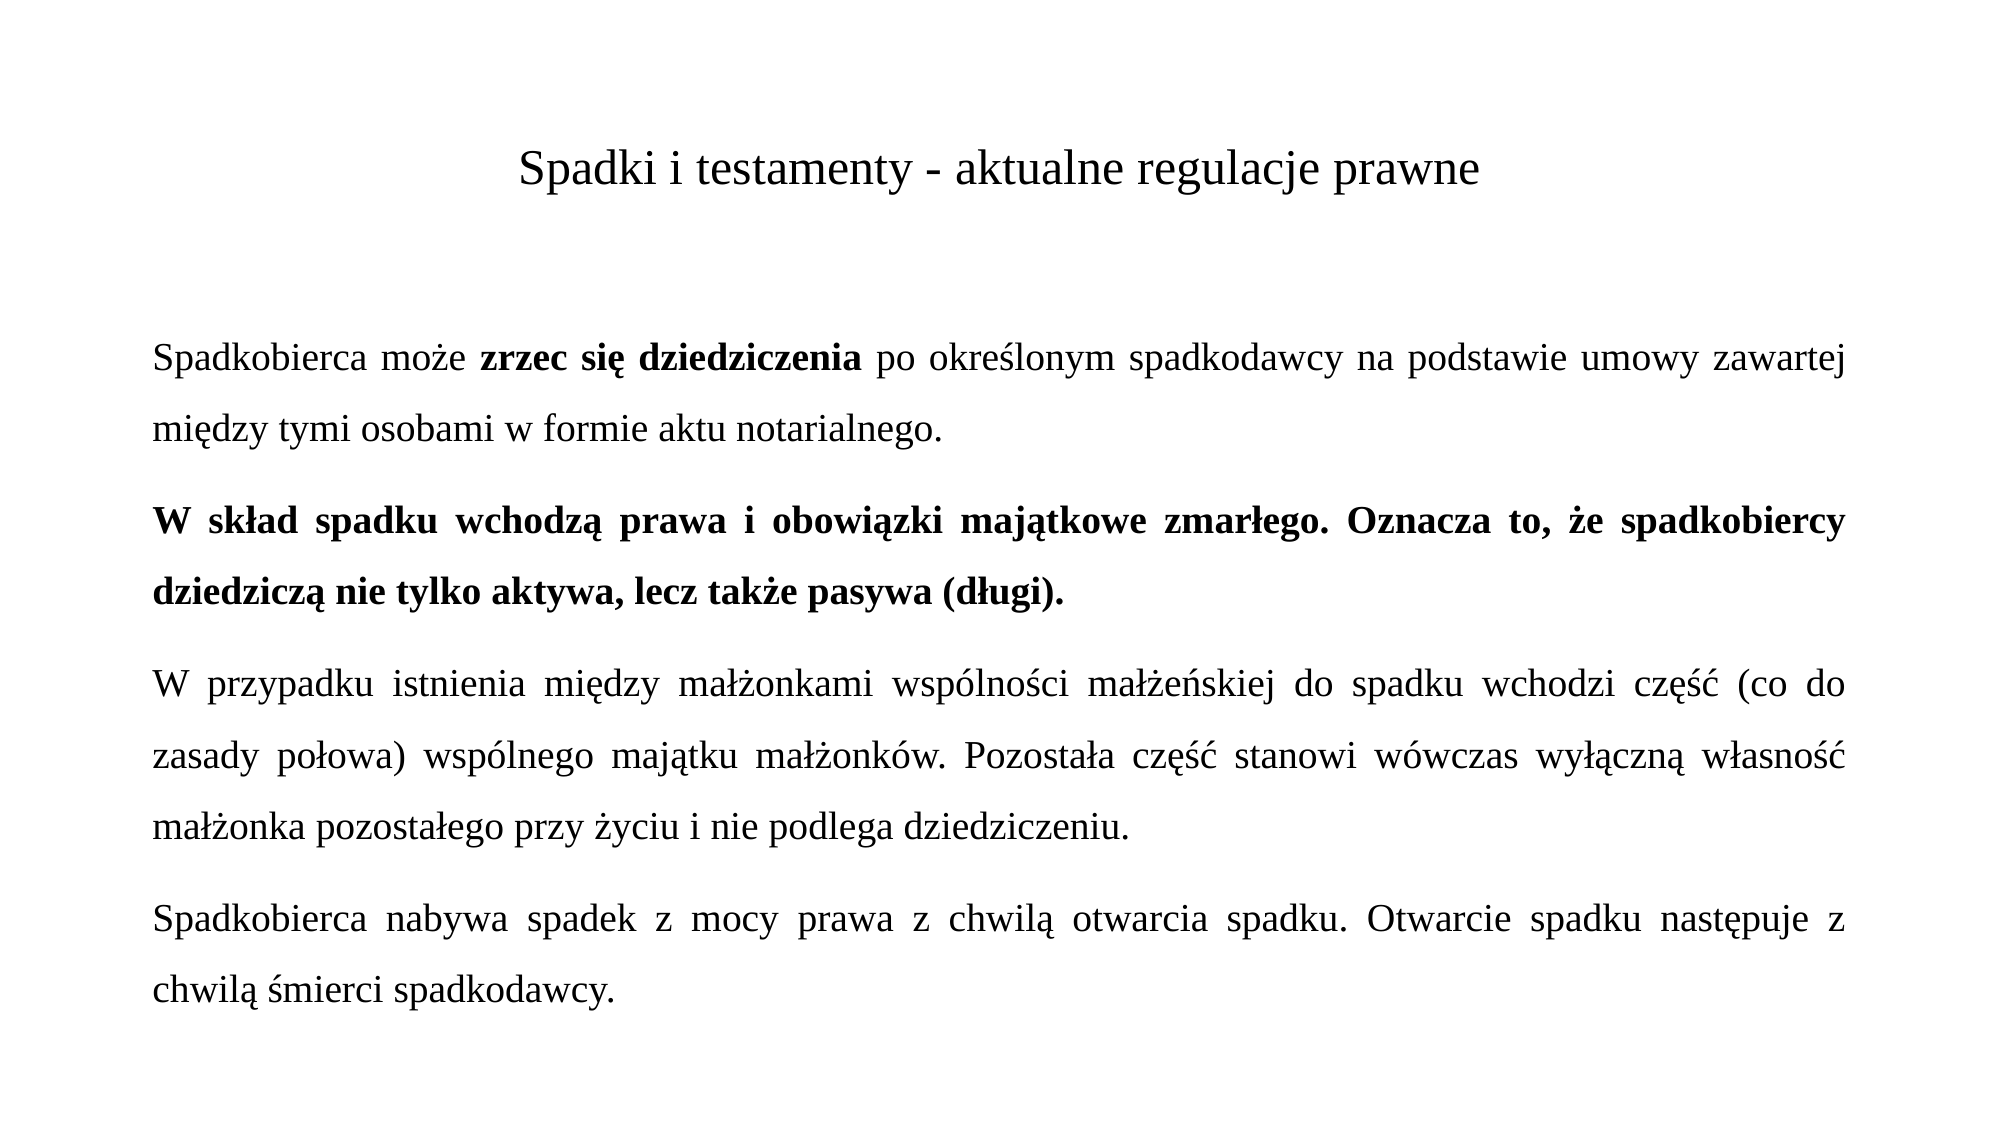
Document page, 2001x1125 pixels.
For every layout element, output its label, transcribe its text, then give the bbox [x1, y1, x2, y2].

list Spadkobierca może zrzec się dziedziczenia po określonym spadkodawcy na podstawie umowy zawartej między tymi osobami w formie aktu notarialnego. W skład spadku wchodzą prawa i obowiązki majątkowe zmarłego. Oznacza to, że spadkobiercy dziedziczą nie tylko aktywa, lecz także pasywa (długi). W przypadku istnienia między małżonkami wspólności małżeńskiej do spadku wchodzi część (co do zasady połowa) wspólnego majątku małżonków. Pozostała część stanowi wówczas wyłączną własność małżonka pozostałego przy życiu i nie podlega dziedziczeniu. Spadkobierca nabywa spadek z mocy prawa z chwilą otwarcia spadku. Otwarcie spadku następuje z chwilą śmierci spadkodawcy. [137, 299, 1863, 1014]
title Spadki i testamenty - aktualne regulacje prawne [137, 59, 1863, 278]
